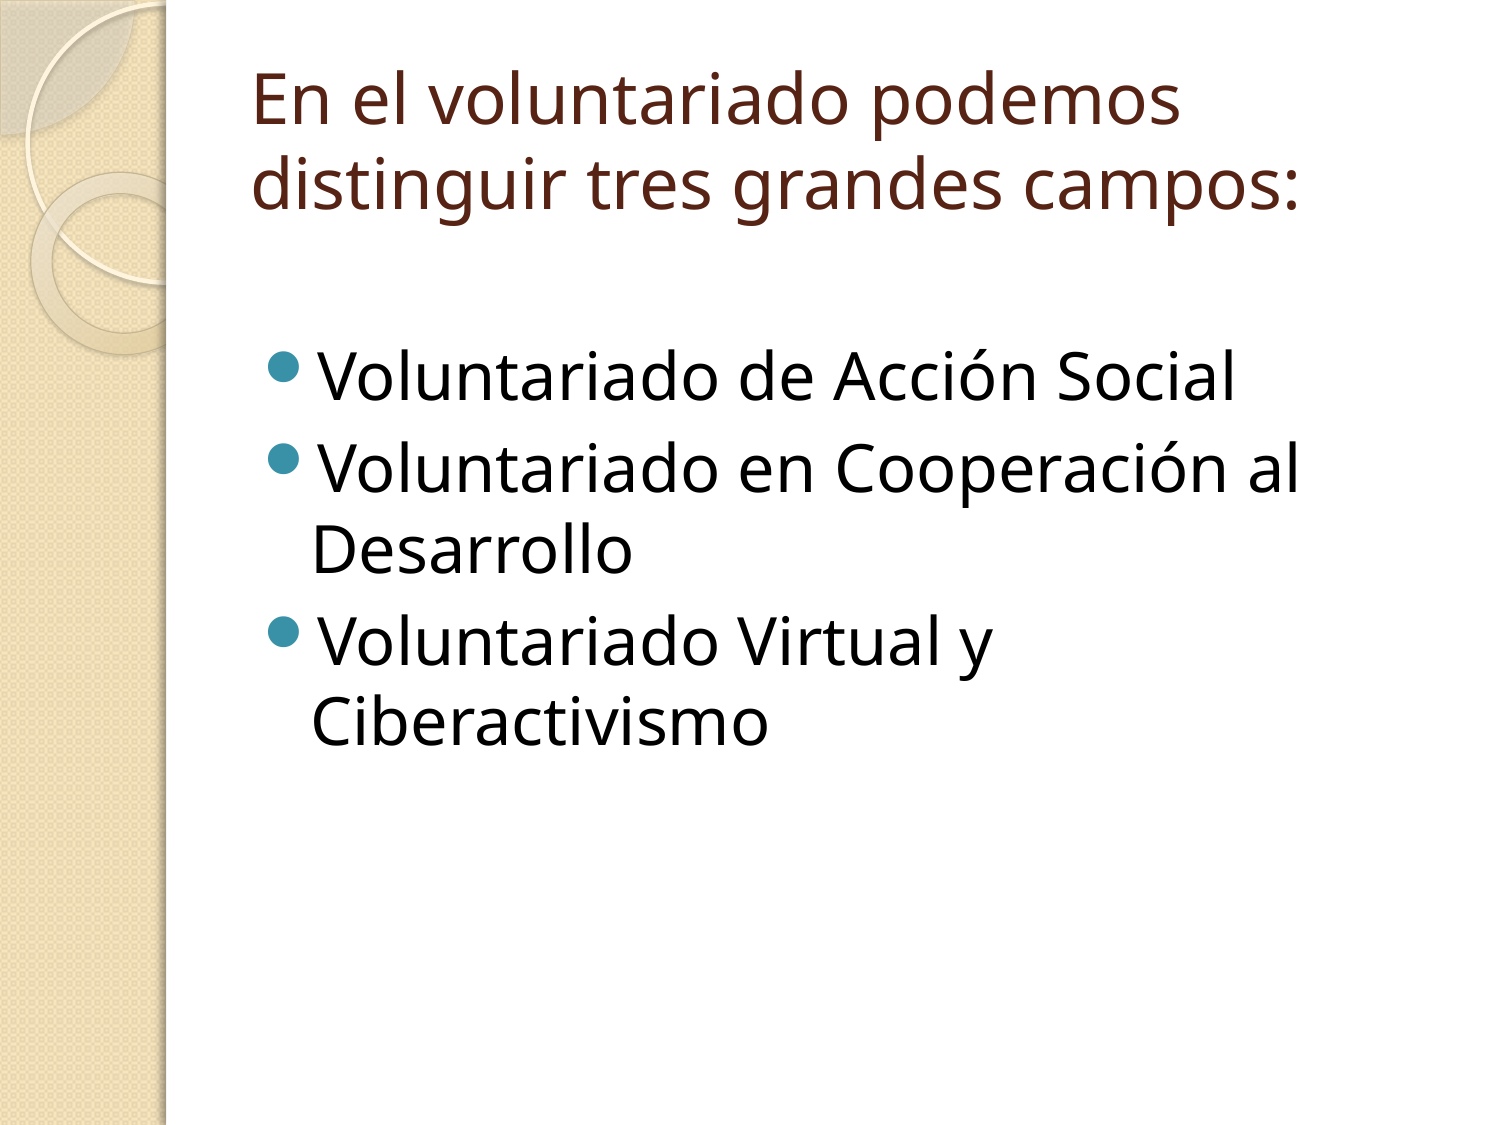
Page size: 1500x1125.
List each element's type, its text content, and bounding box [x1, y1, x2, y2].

list Voluntariado de Acción Social Voluntariado en Cooperación al Desarrollo Voluntariado Virtual y Ciberactivismo [235, 326, 1466, 1025]
title En el voluntariado podemos distinguir tres grandes campos: [235, 45, 1466, 233]
